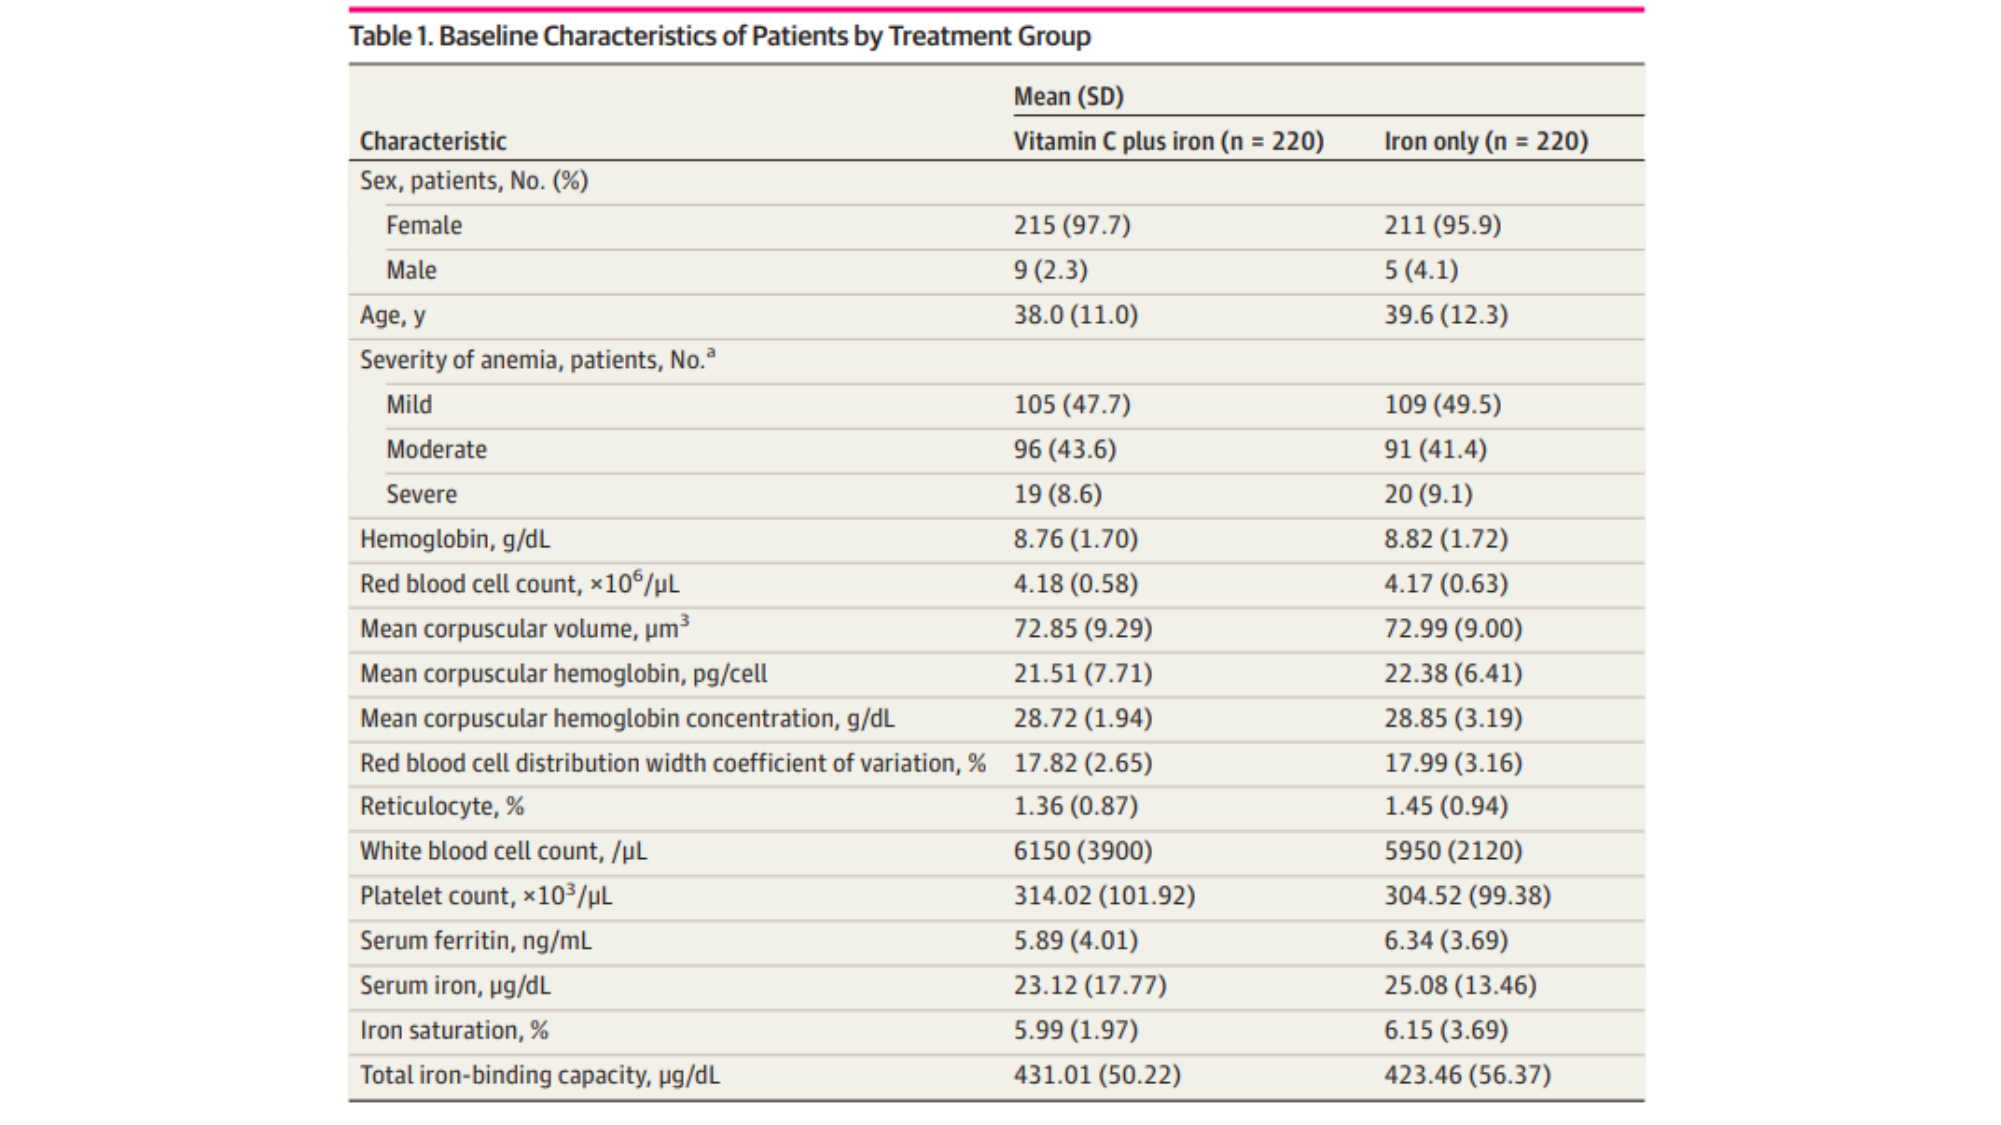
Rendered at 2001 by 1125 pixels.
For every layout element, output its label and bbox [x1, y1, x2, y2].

list [332, 0, 1667, 1125]
